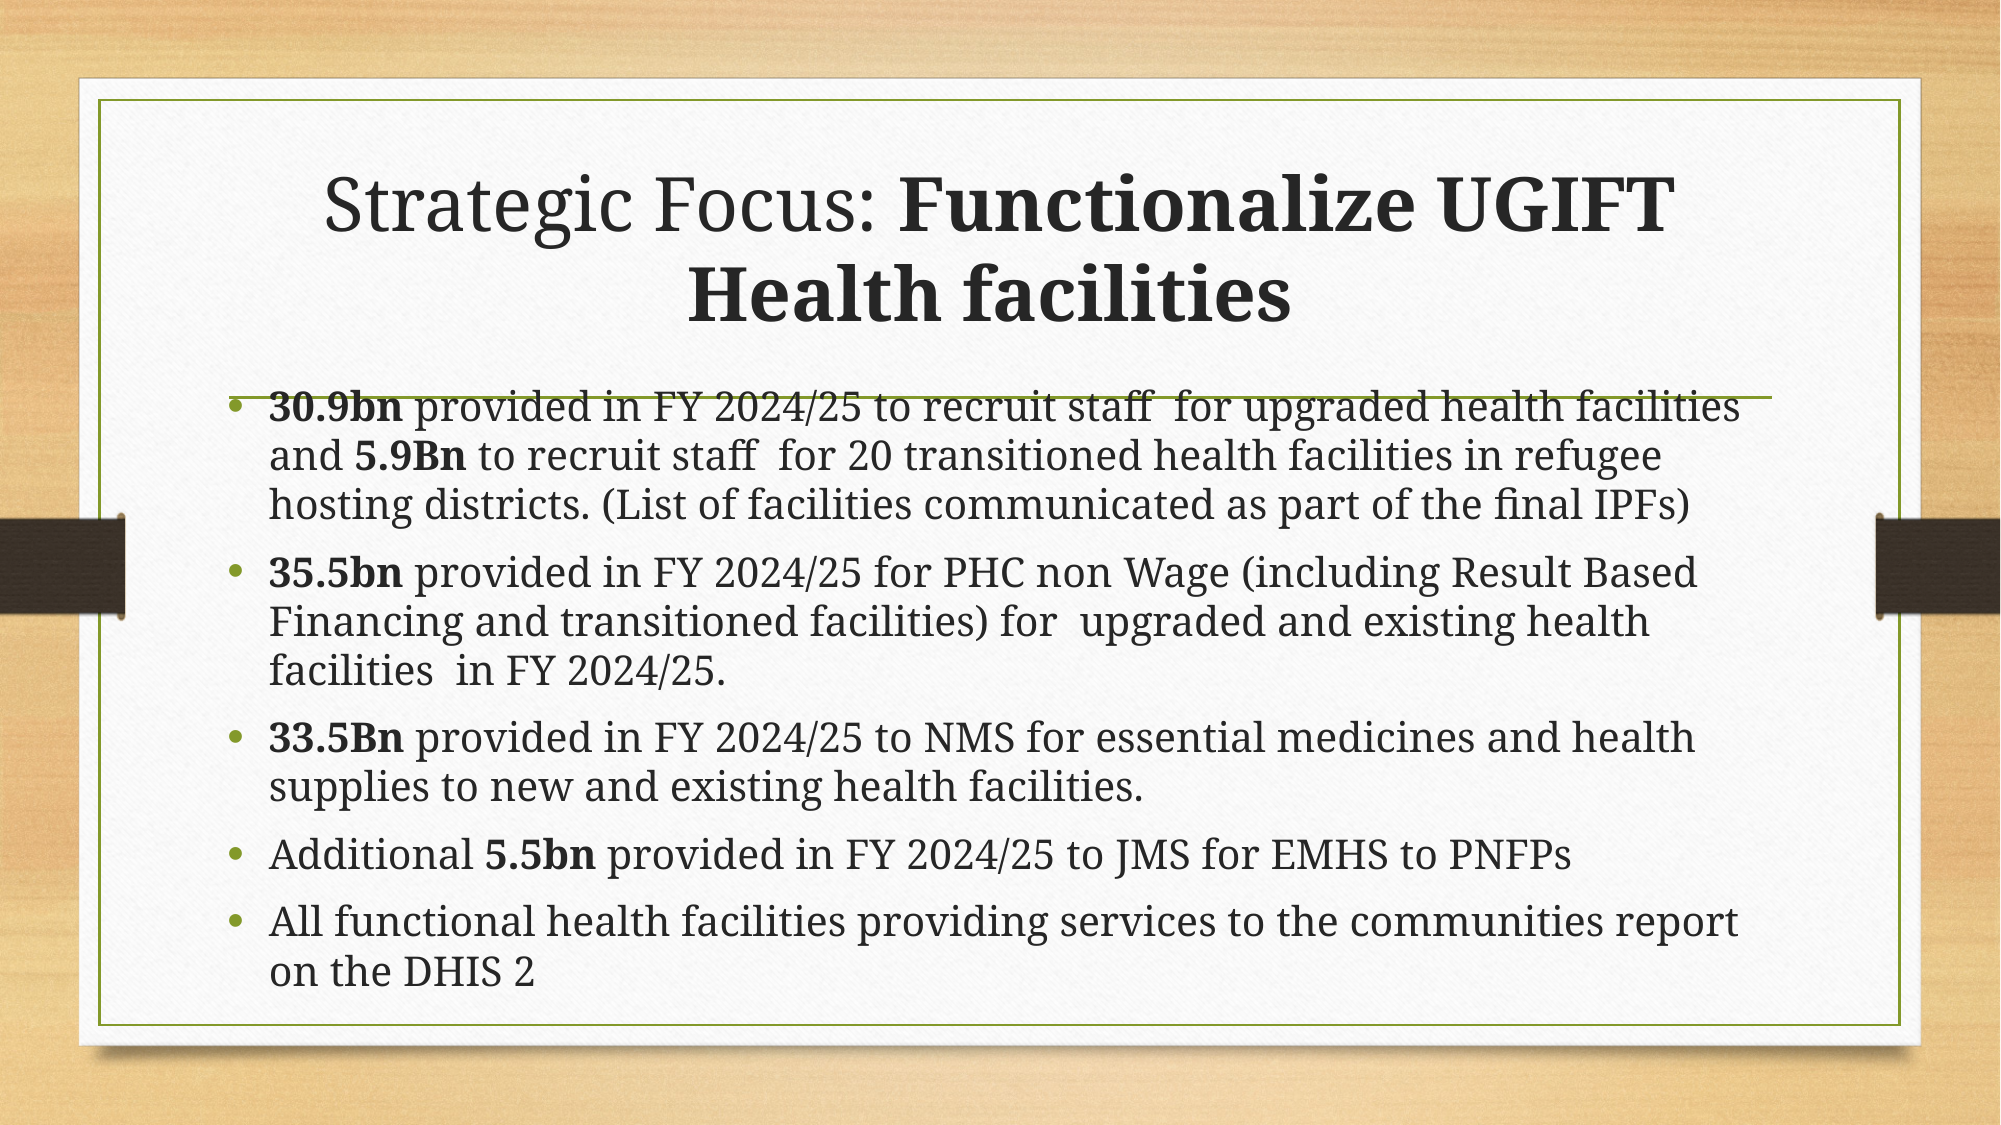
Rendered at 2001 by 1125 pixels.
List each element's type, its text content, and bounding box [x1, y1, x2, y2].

title Strategic Focus: Functionalize UGIFT Health facilities [212, 161, 1788, 332]
list 30.9bn provided in FY 2024/25 to recruit staff for upgraded health facilities and 5.9Bn to recruit staff for 20 transitioned health facilities in refugee hosting districts. (List of facilities communicated as part of the final IPFs) 35.5bn provided in FY 2024/25 for PHC non Wage (including Result Based Financing and transitioned facilities) for upgraded and existing health facilities in FY 2024/25. 33.5Bn provided in FY 2024/25 to NMS for essential medicines and health supplies to new and existing health facilities. Additional 5.5bn provided in FY 2024/25 to JMS for EMHS to PNFPs All functional health facilities providing services to the communities report on the DHIS 2 [212, 372, 1788, 1011]
picture [0, 0, 2001, 1125]
